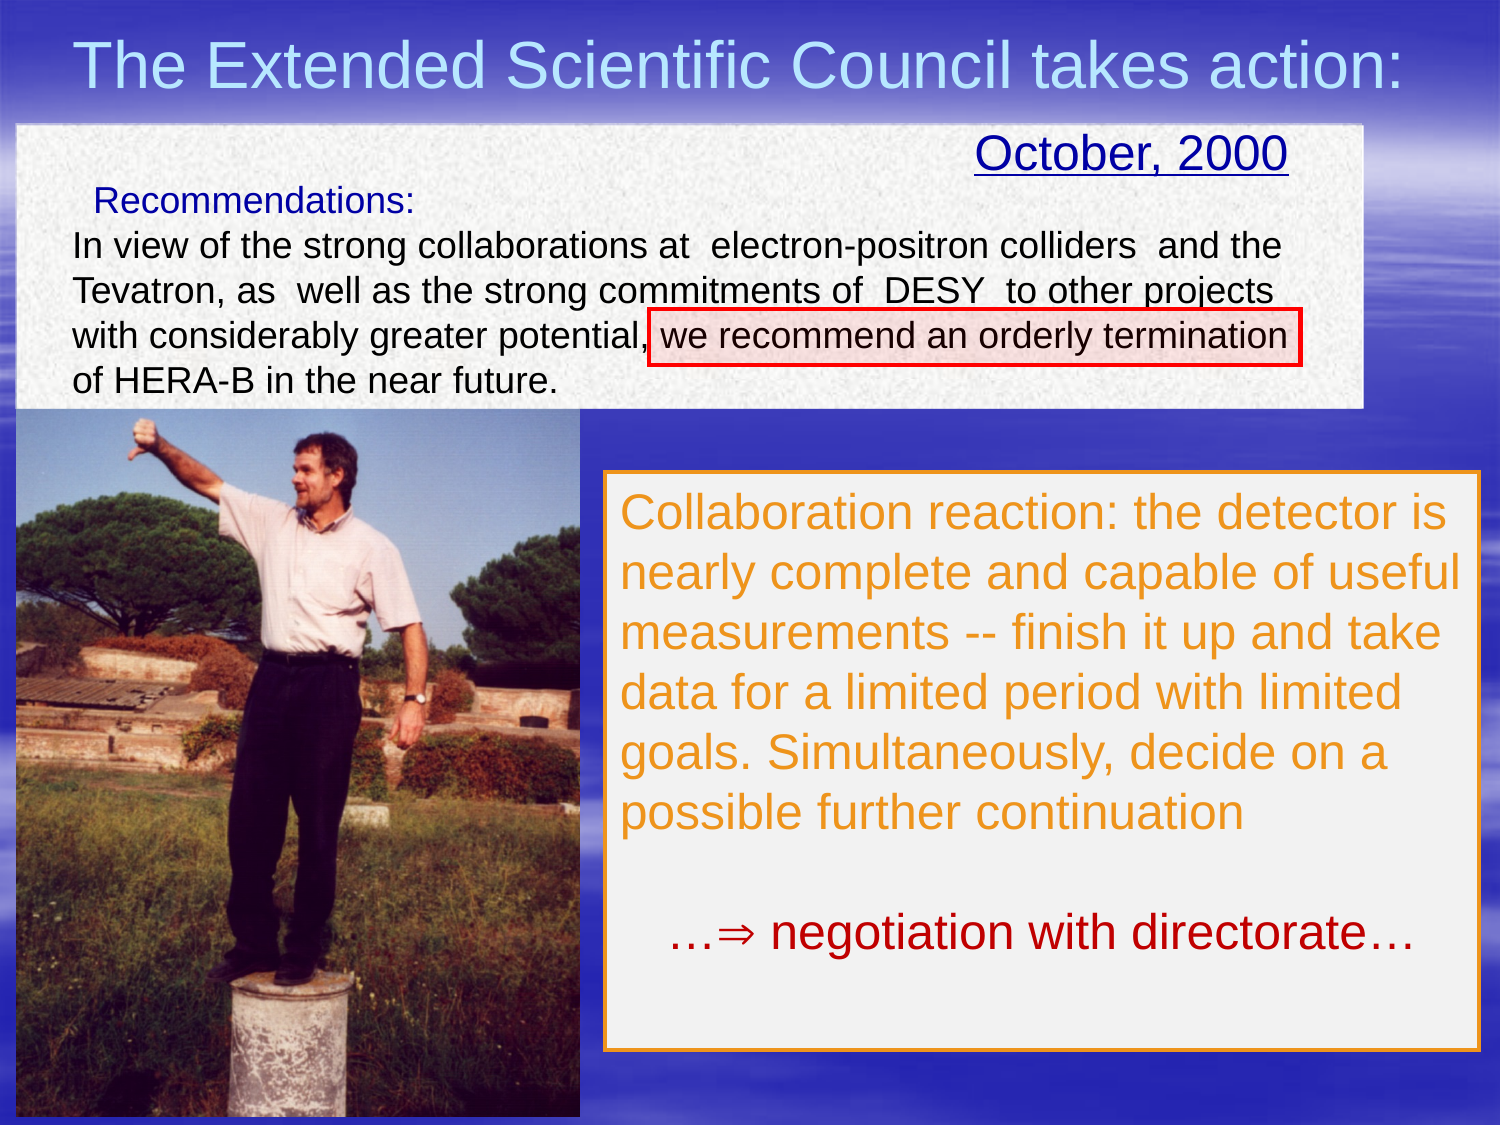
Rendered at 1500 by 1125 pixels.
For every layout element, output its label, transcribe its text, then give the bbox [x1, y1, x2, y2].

text_box Collaboration reaction: the detector is nearly complete and capable of useful measurements -- finish it up and take data for a limited period with limited goals. Simultaneously, decide on a possible further continuation … negotiation with directorate… [604, 472, 1479, 1050]
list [16, 356, 580, 1117]
text_box October, 2000 [959, 113, 1304, 189]
text_box Recommendations: In view of the strong collaborations at electron-positron colliders and the Tevatron, as well as the strong commitments of DESY to other projects with considerably greater potential, we recommend an orderly termination of HERA-B in the near future. [15, 123, 1362, 409]
text_box [649, 309, 1301, 366]
title The Extended Scientific Council takes action: [41, 12, 1438, 113]
